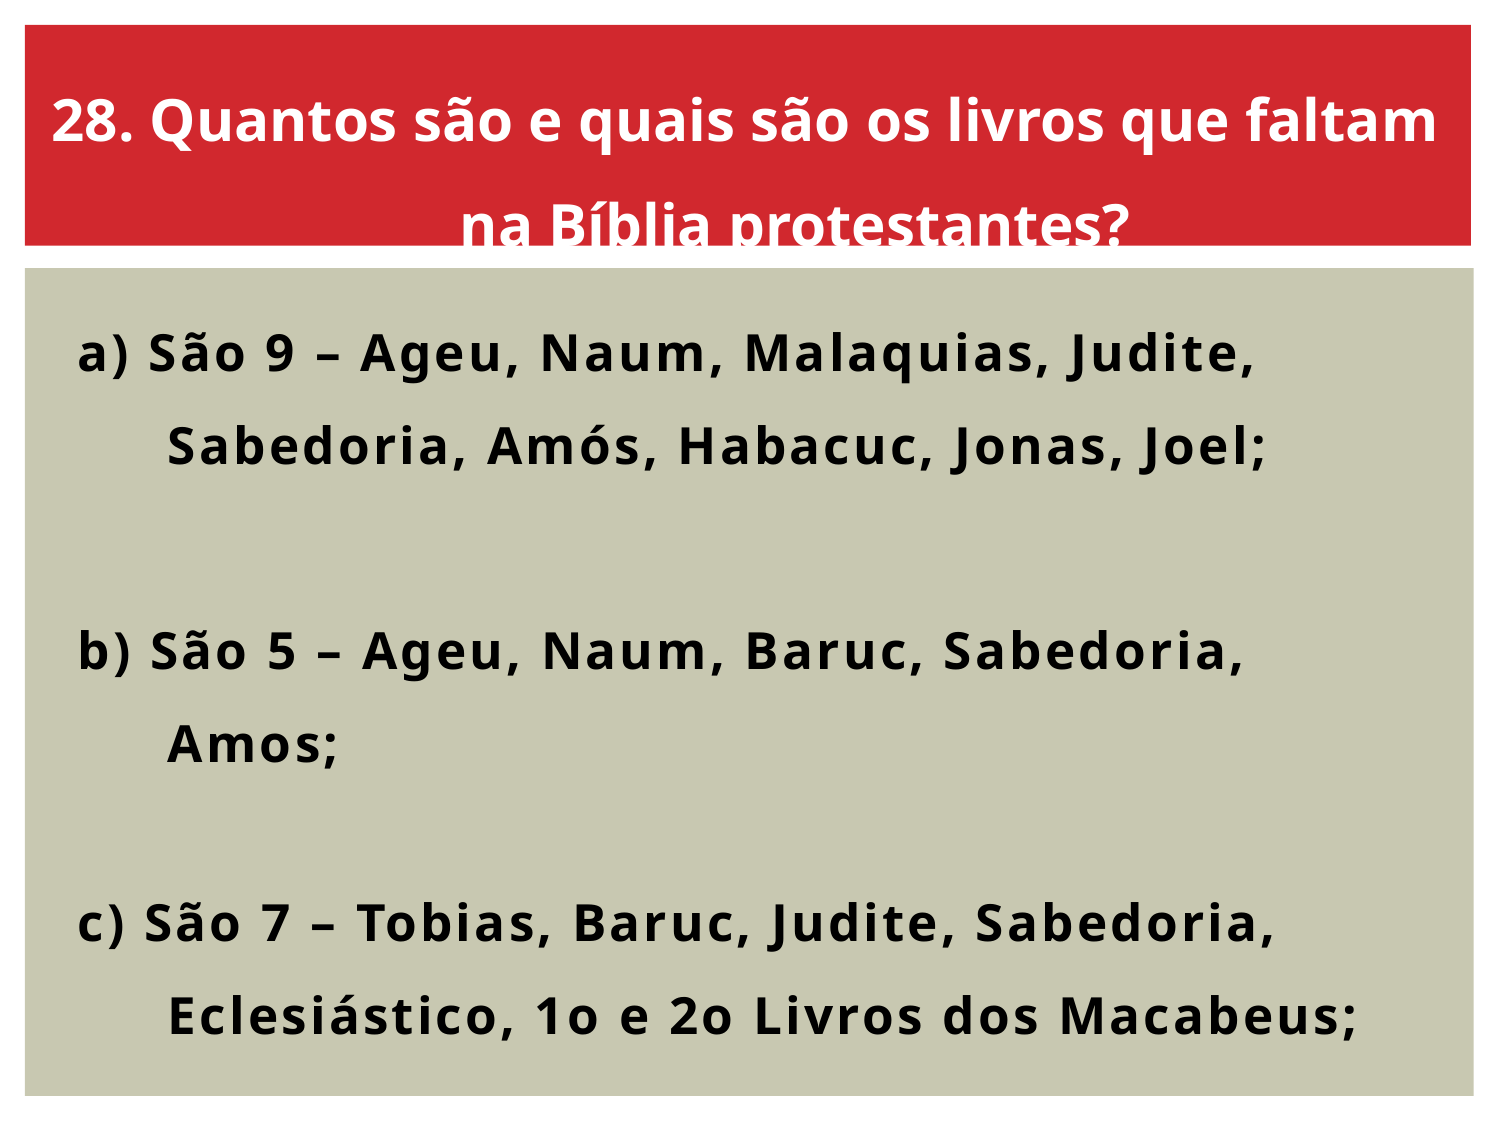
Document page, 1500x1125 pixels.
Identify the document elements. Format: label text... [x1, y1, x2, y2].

list a) São 9 – Ageu, Naum, Malaquias, Judite, Sabedoria, Amós, Habacuc, Jonas, Joel; b) São 5 – Ageu, Naum, Baruc, Sabedoria, Amos; c) São 7 – Tobias, Baruc, Judite, Sabedoria, Eclesiástico, 1o e 2o Livros dos Macabeus; [62, 281, 1442, 1059]
text_box 28. Quantos são e quais são os livros que faltam na Bíblia protestantes? [31, 41, 1460, 266]
